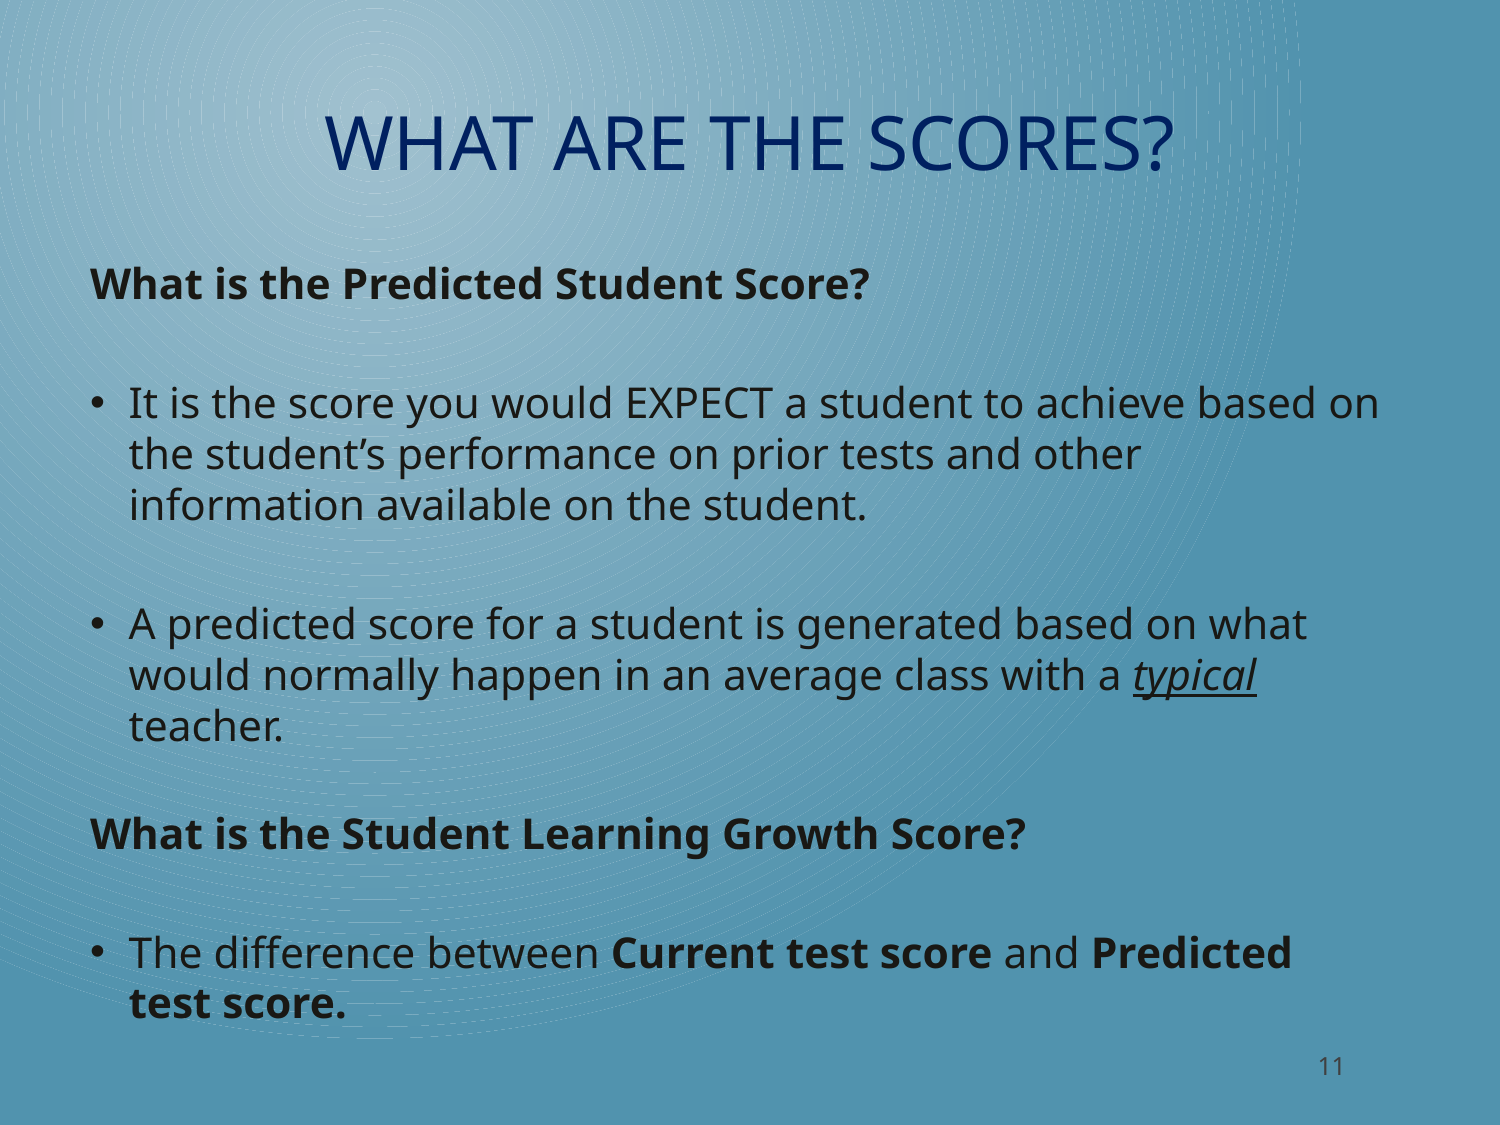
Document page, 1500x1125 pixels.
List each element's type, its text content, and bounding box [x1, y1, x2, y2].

slide_number 11 [1174, 1042, 1362, 1103]
title What are the scores? [62, 87, 1438, 263]
list What is the Predicted Student Score? It is the score you would EXPECT a student to achieve based on the student’s performance on prior tests and other information available on the student. A predicted score for a student is generated based on what would normally happen in an average class with a typical teacher. What is the Student Learning Growth Score? The difference between Current test score and Predicted test score. [75, 249, 1400, 1038]
